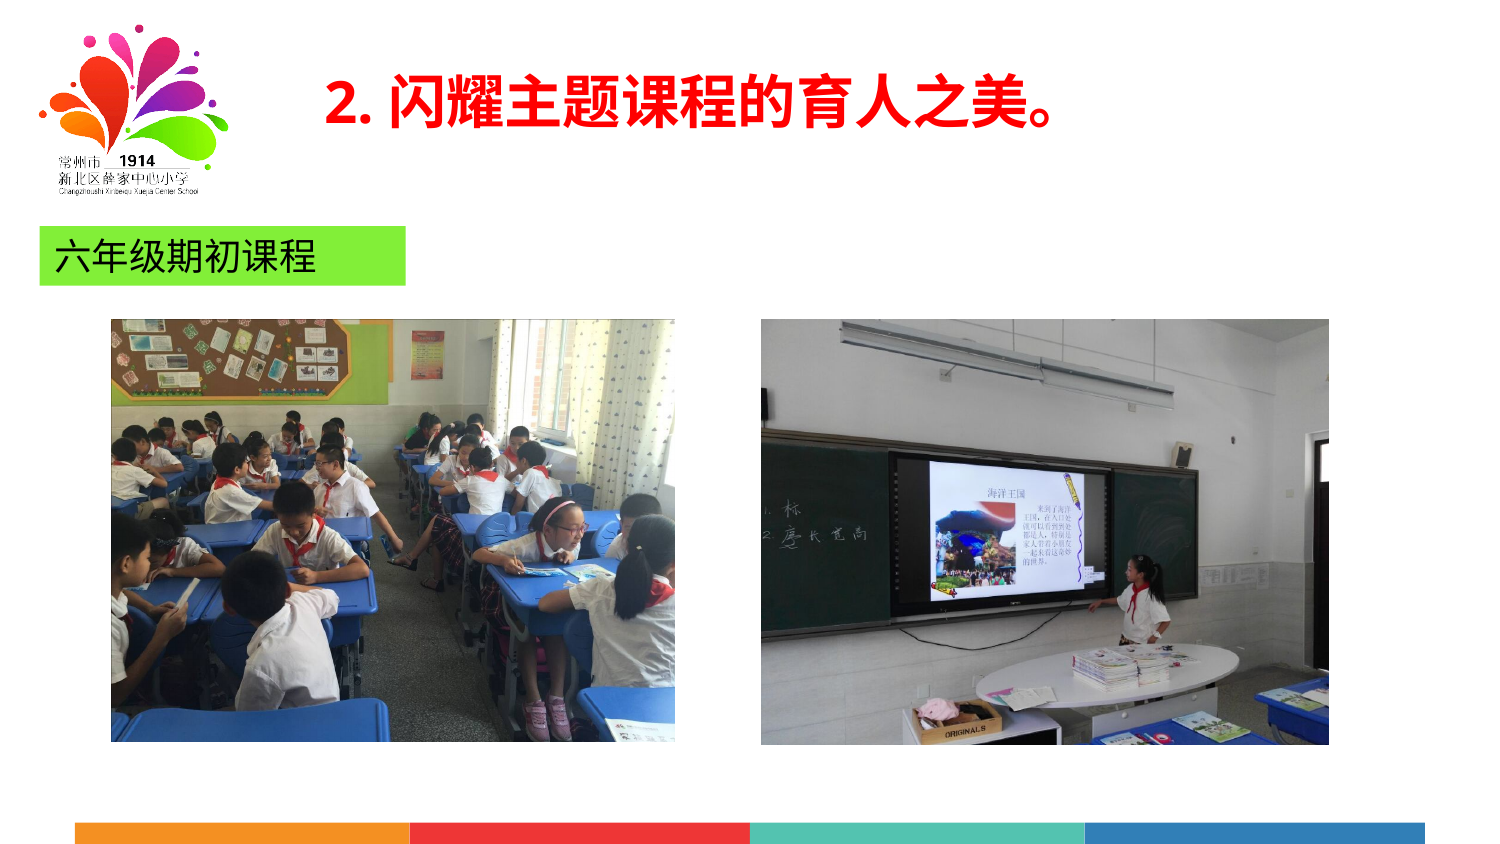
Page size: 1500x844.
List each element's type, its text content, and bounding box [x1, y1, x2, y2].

text_box 六年级期初课程 [39, 226, 406, 286]
text_box [749, 822, 1084, 844]
picture [111, 319, 675, 743]
picture [761, 319, 1329, 746]
text_box [409, 822, 749, 844]
picture [23, 18, 241, 214]
text_box [74, 822, 409, 844]
text_box 2.闪耀主题课程的育人之美。 [309, 57, 1144, 143]
text_box [1084, 822, 1425, 844]
